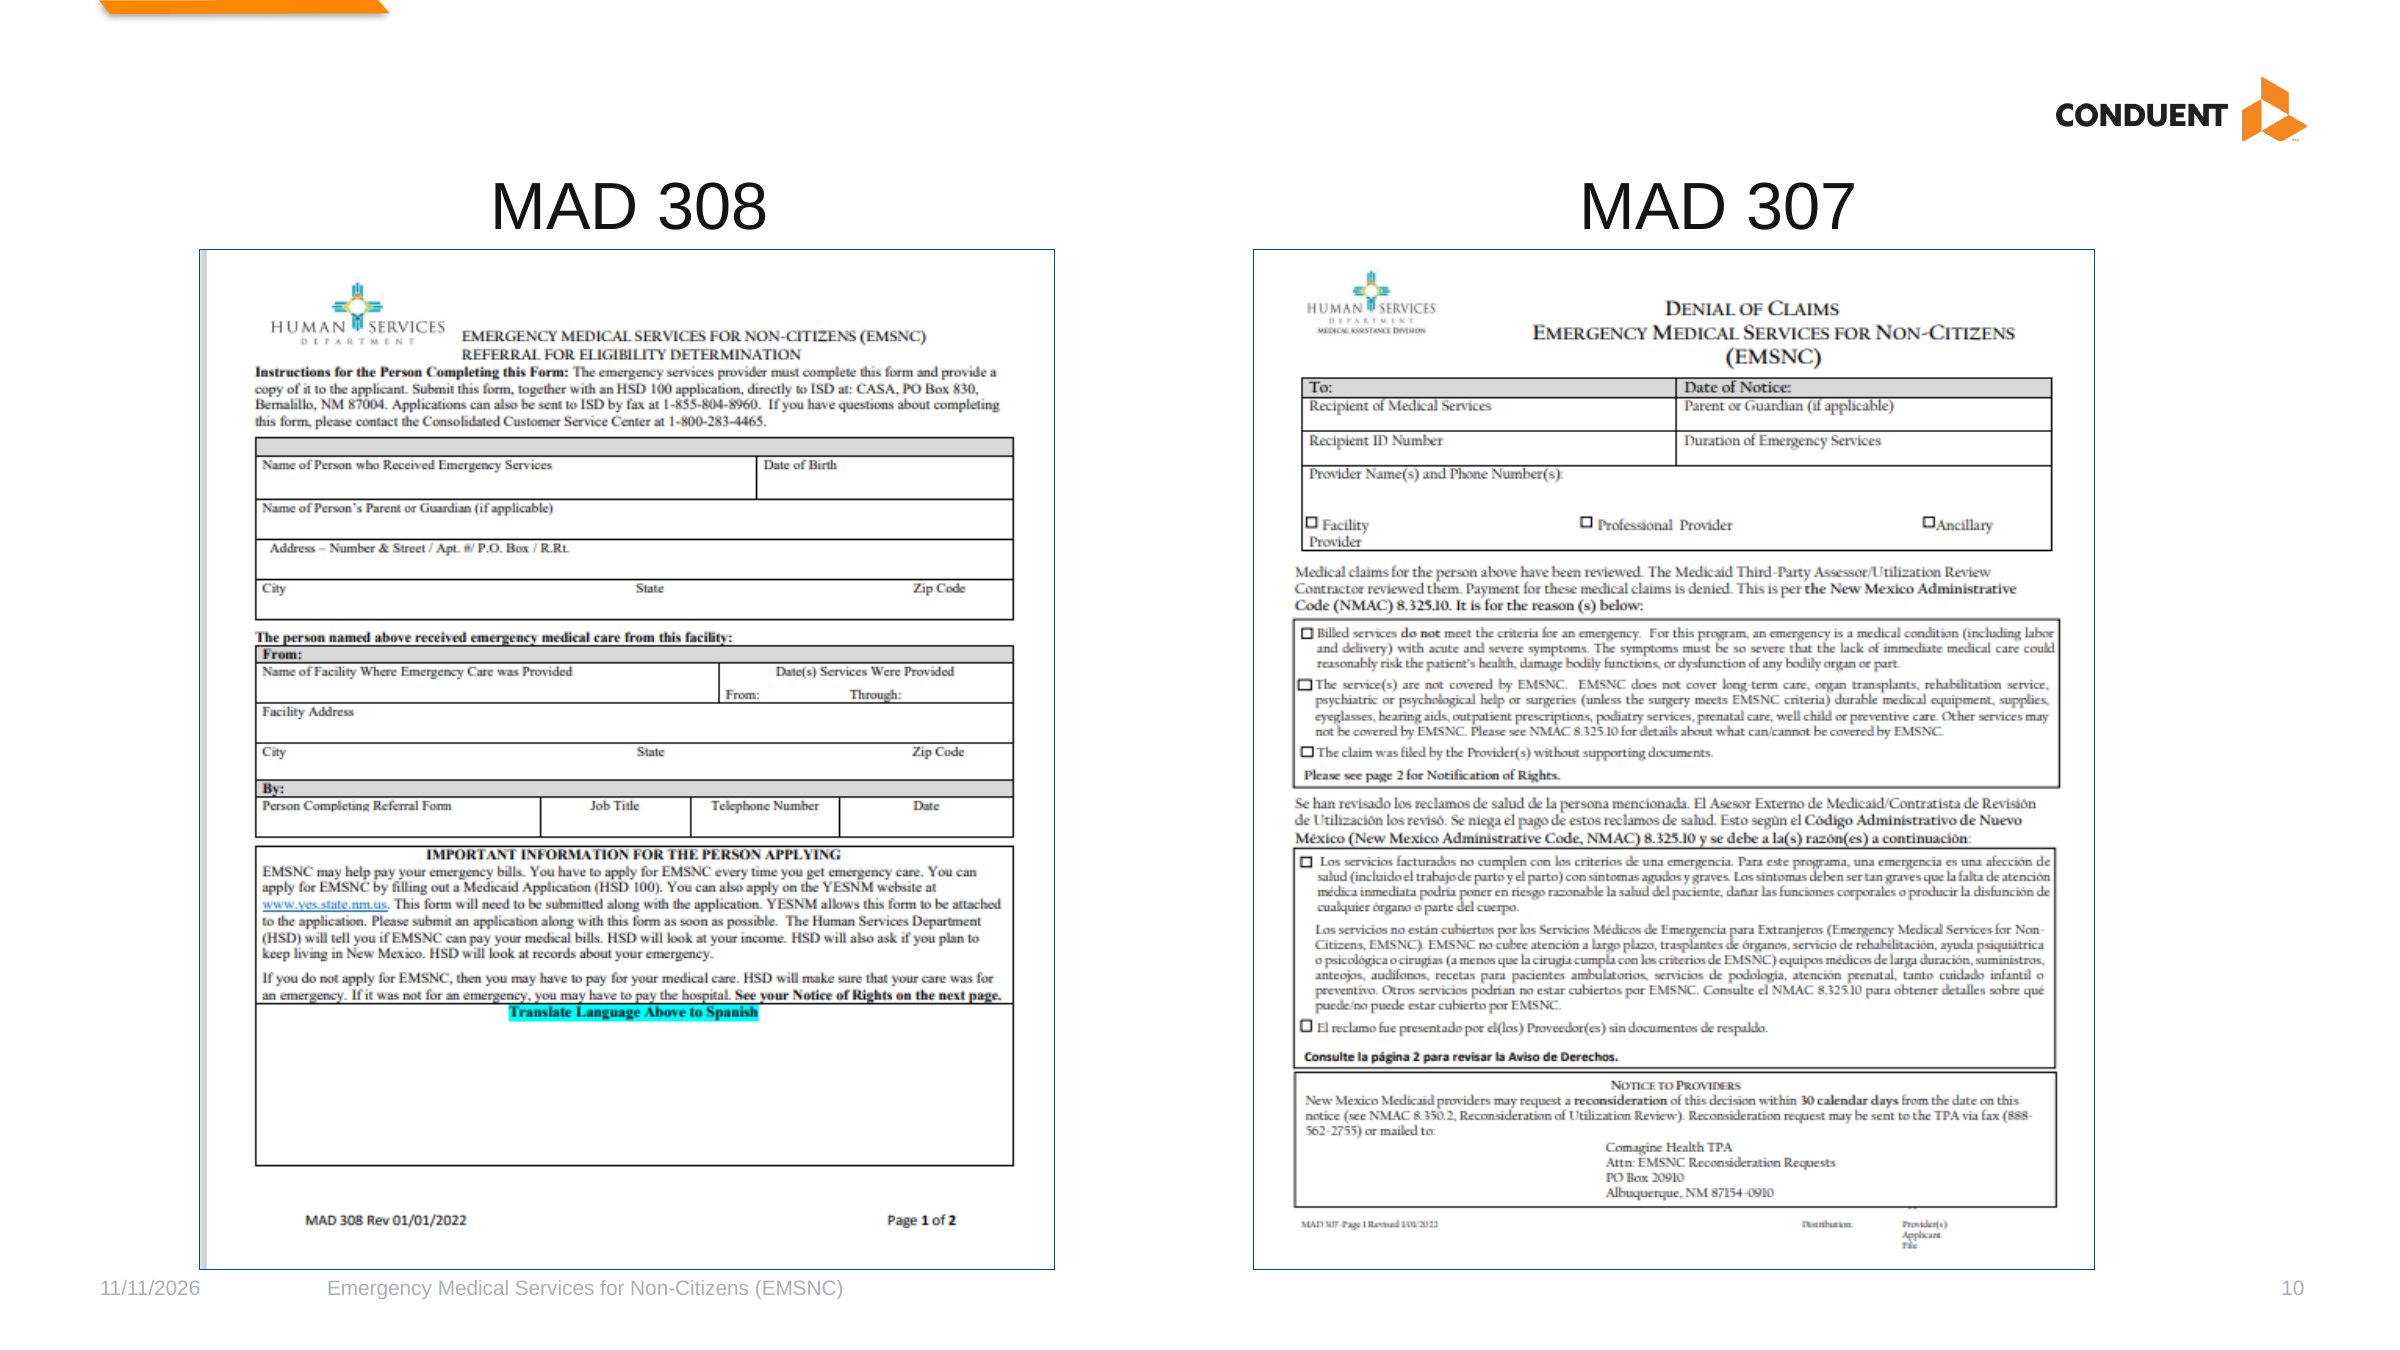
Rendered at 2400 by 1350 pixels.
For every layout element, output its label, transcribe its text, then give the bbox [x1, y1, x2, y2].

footer Emergency Medical Services for Non-Citizens (EMSNC) [306, 1251, 1539, 1324]
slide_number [78, 1251, 306, 1324]
title MAD 308 MAD 307 [106, 110, 2245, 251]
picture [199, 249, 1055, 1271]
slide_number 10 [1765, 1251, 2326, 1324]
picture [1253, 249, 2095, 1271]
